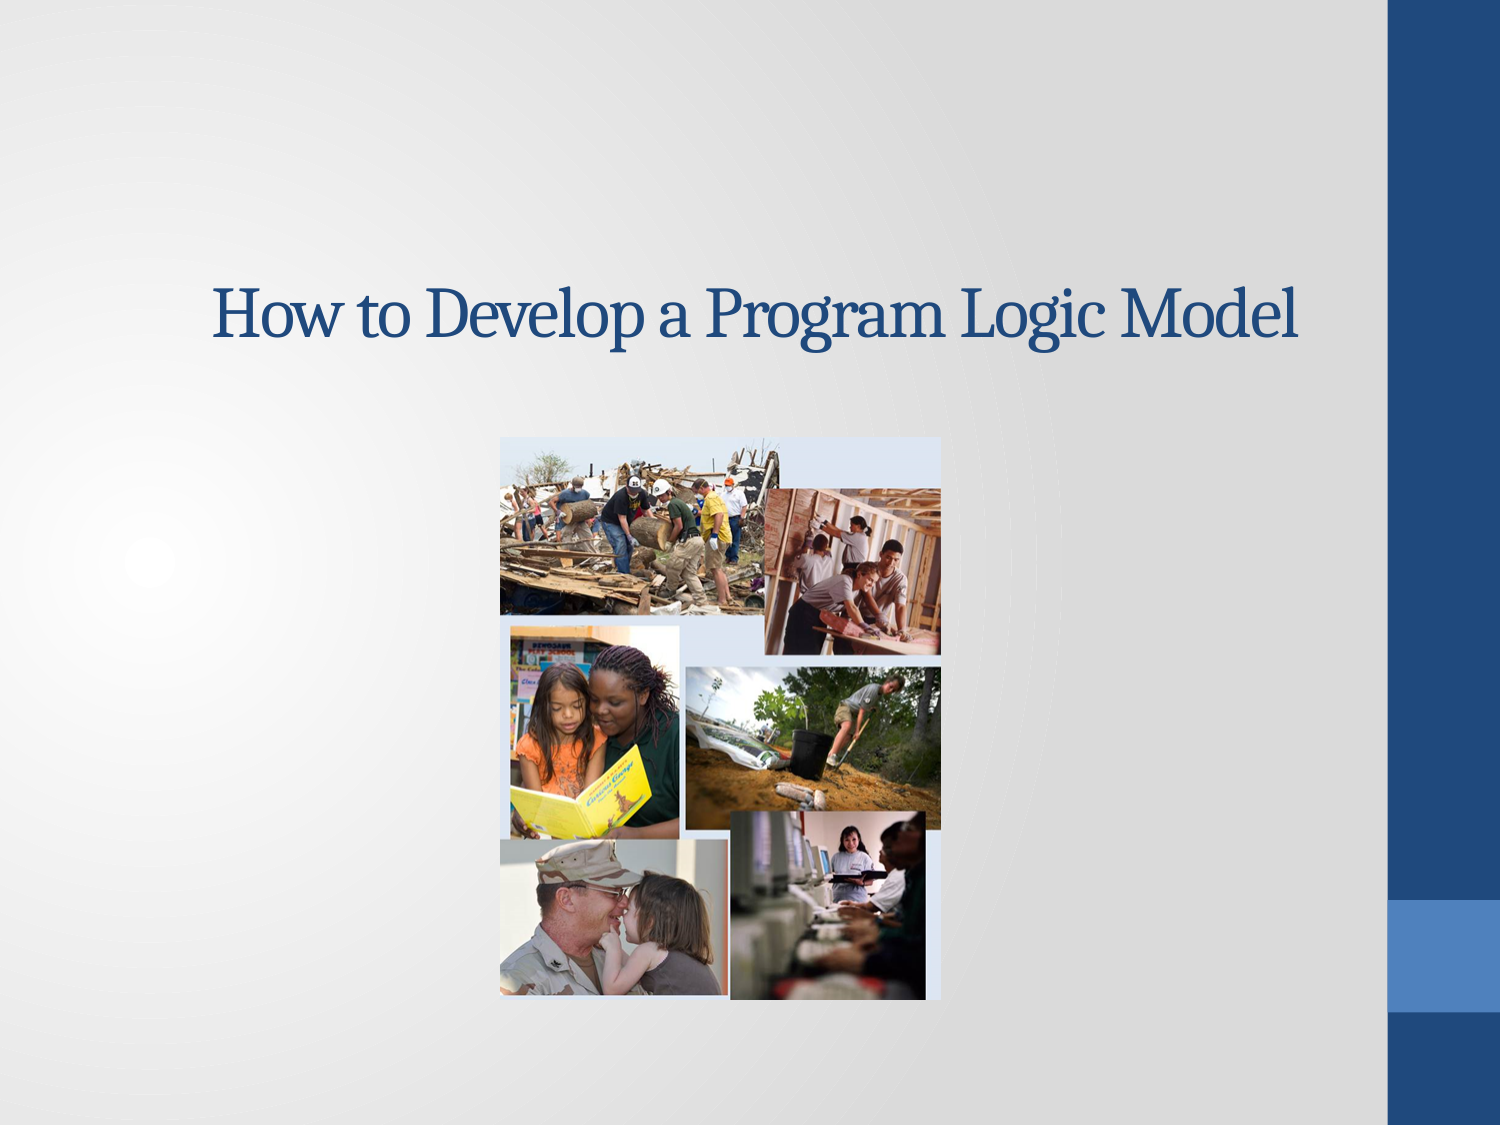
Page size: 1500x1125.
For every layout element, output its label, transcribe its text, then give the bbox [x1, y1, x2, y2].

picture [499, 436, 942, 1000]
title How to Develop a Program Logic Model [196, 204, 1347, 360]
